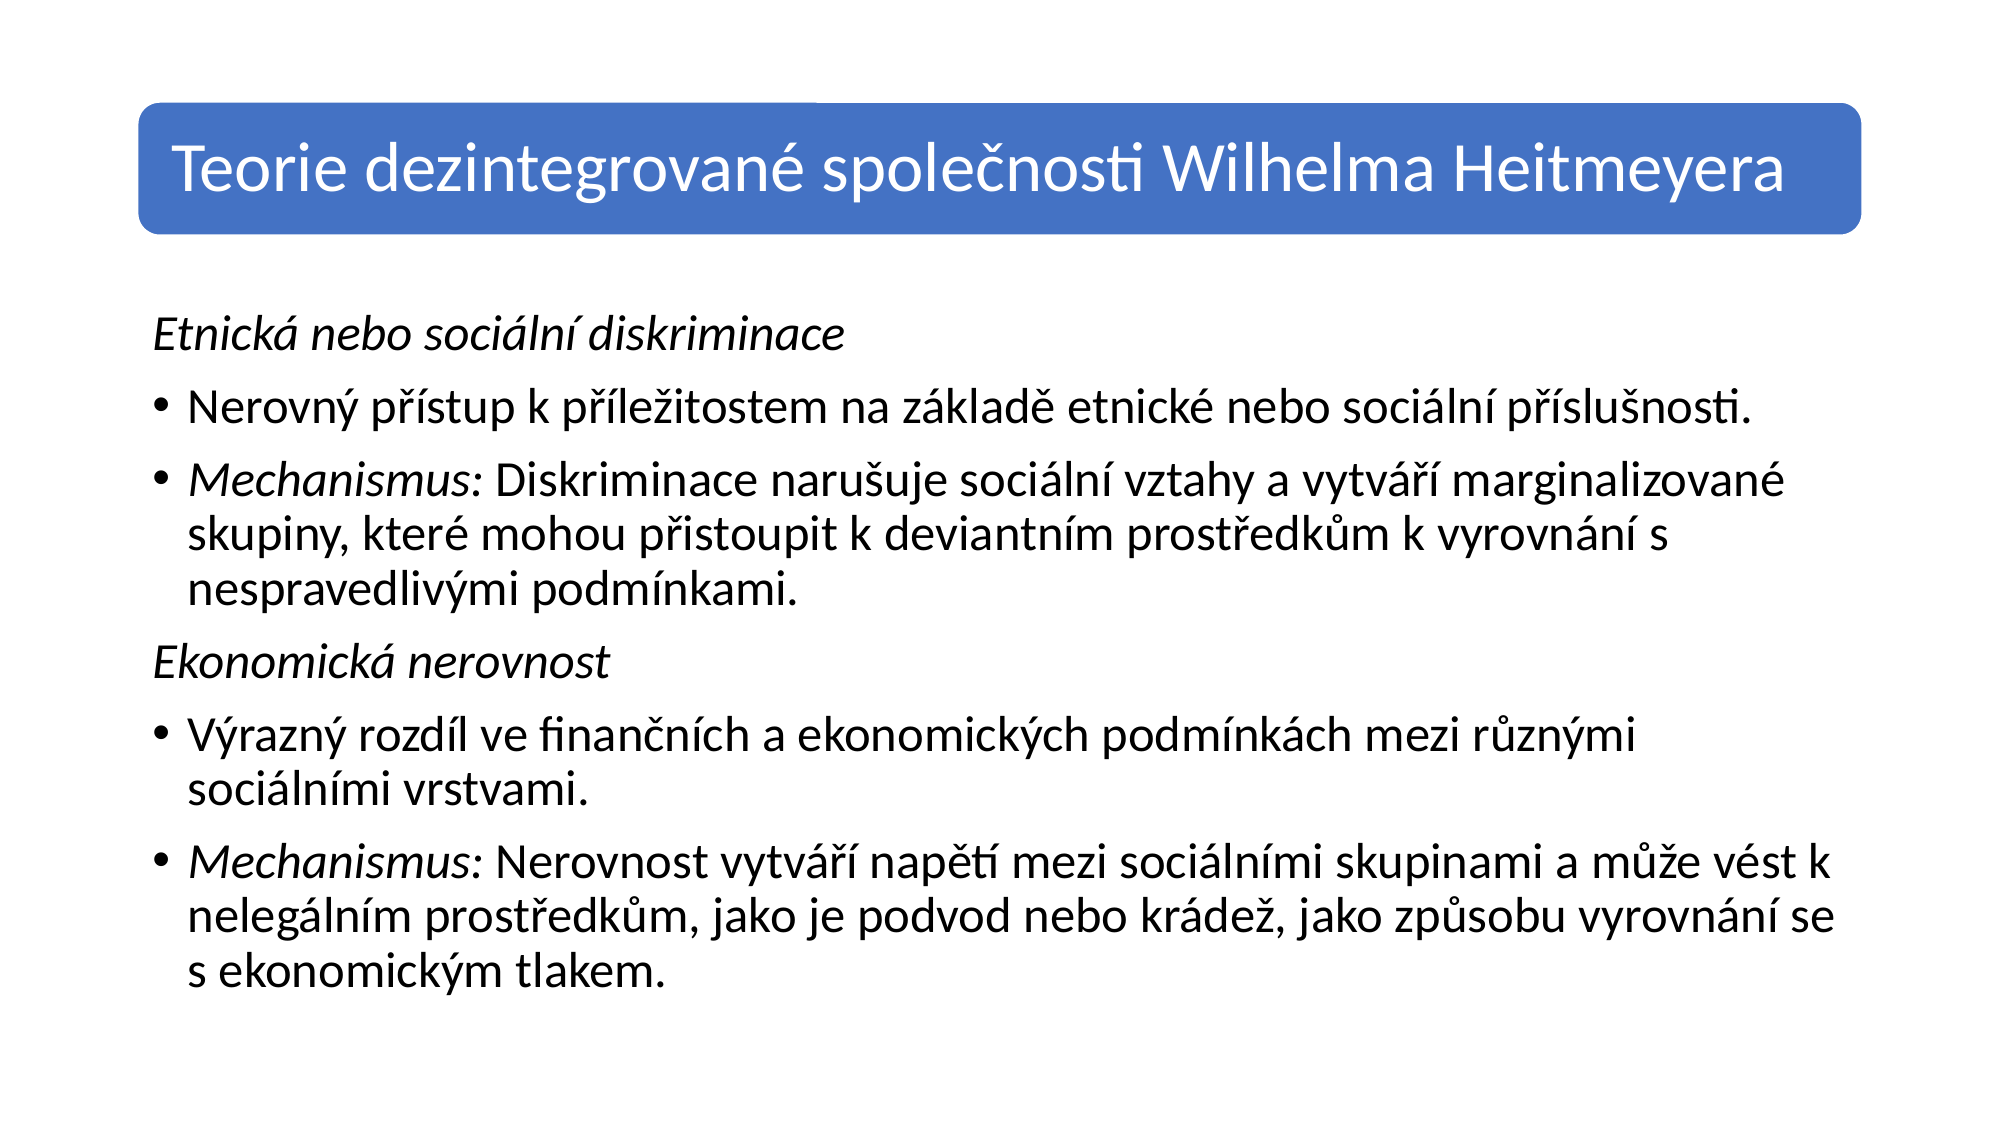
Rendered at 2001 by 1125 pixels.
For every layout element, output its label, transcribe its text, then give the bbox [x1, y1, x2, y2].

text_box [137, 59, 1863, 278]
list Etnická nebo sociální diskriminace Nerovný přístup k příležitostem na základě etnické nebo sociální příslušnosti. Mechanismus: Diskriminace narušuje sociální vztahy a vytváří marginalizované skupiny, které mohou přistoupit k deviantním prostředkům k vyrovnání s nespravedlivými podmínkami. Ekonomická nerovnost Výrazný rozdíl ve finančních a ekonomických podmínkách mezi různými sociálními vrstvami. Mechanismus: Nerovnost vytváří napětí mezi sociálními skupinami a může vést k nelegálním prostředkům, jako je podvod nebo krádež, jako způsobu vyrovnání se s ekonomickým tlakem. [137, 299, 1863, 1014]
